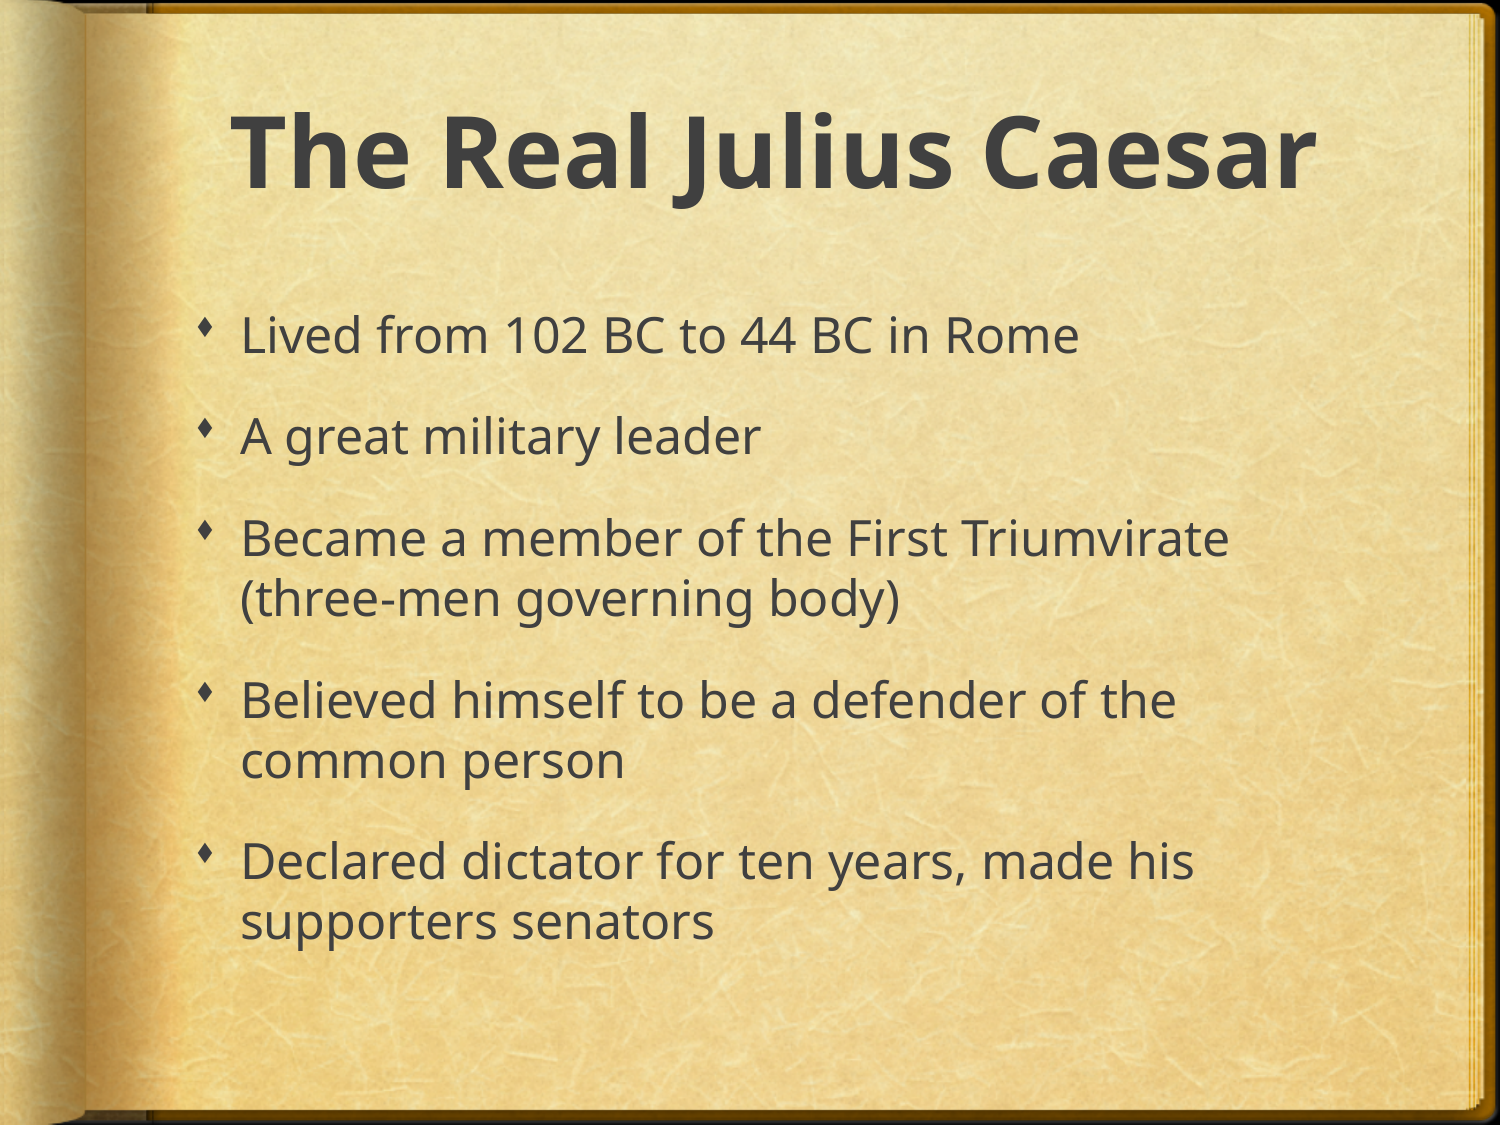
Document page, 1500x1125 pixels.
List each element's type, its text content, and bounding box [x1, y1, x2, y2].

list Lived from 102 BC to 44 BC in Rome A great military leader Became a member of the First Triumvirate (three-men governing body) Believed himself to be a defender of the common person Declared dictator for ten years, made his supporters senators [178, 295, 1372, 1005]
picture [0, 0, 1500, 1125]
title The Real Julius Caesar [178, 45, 1372, 265]
